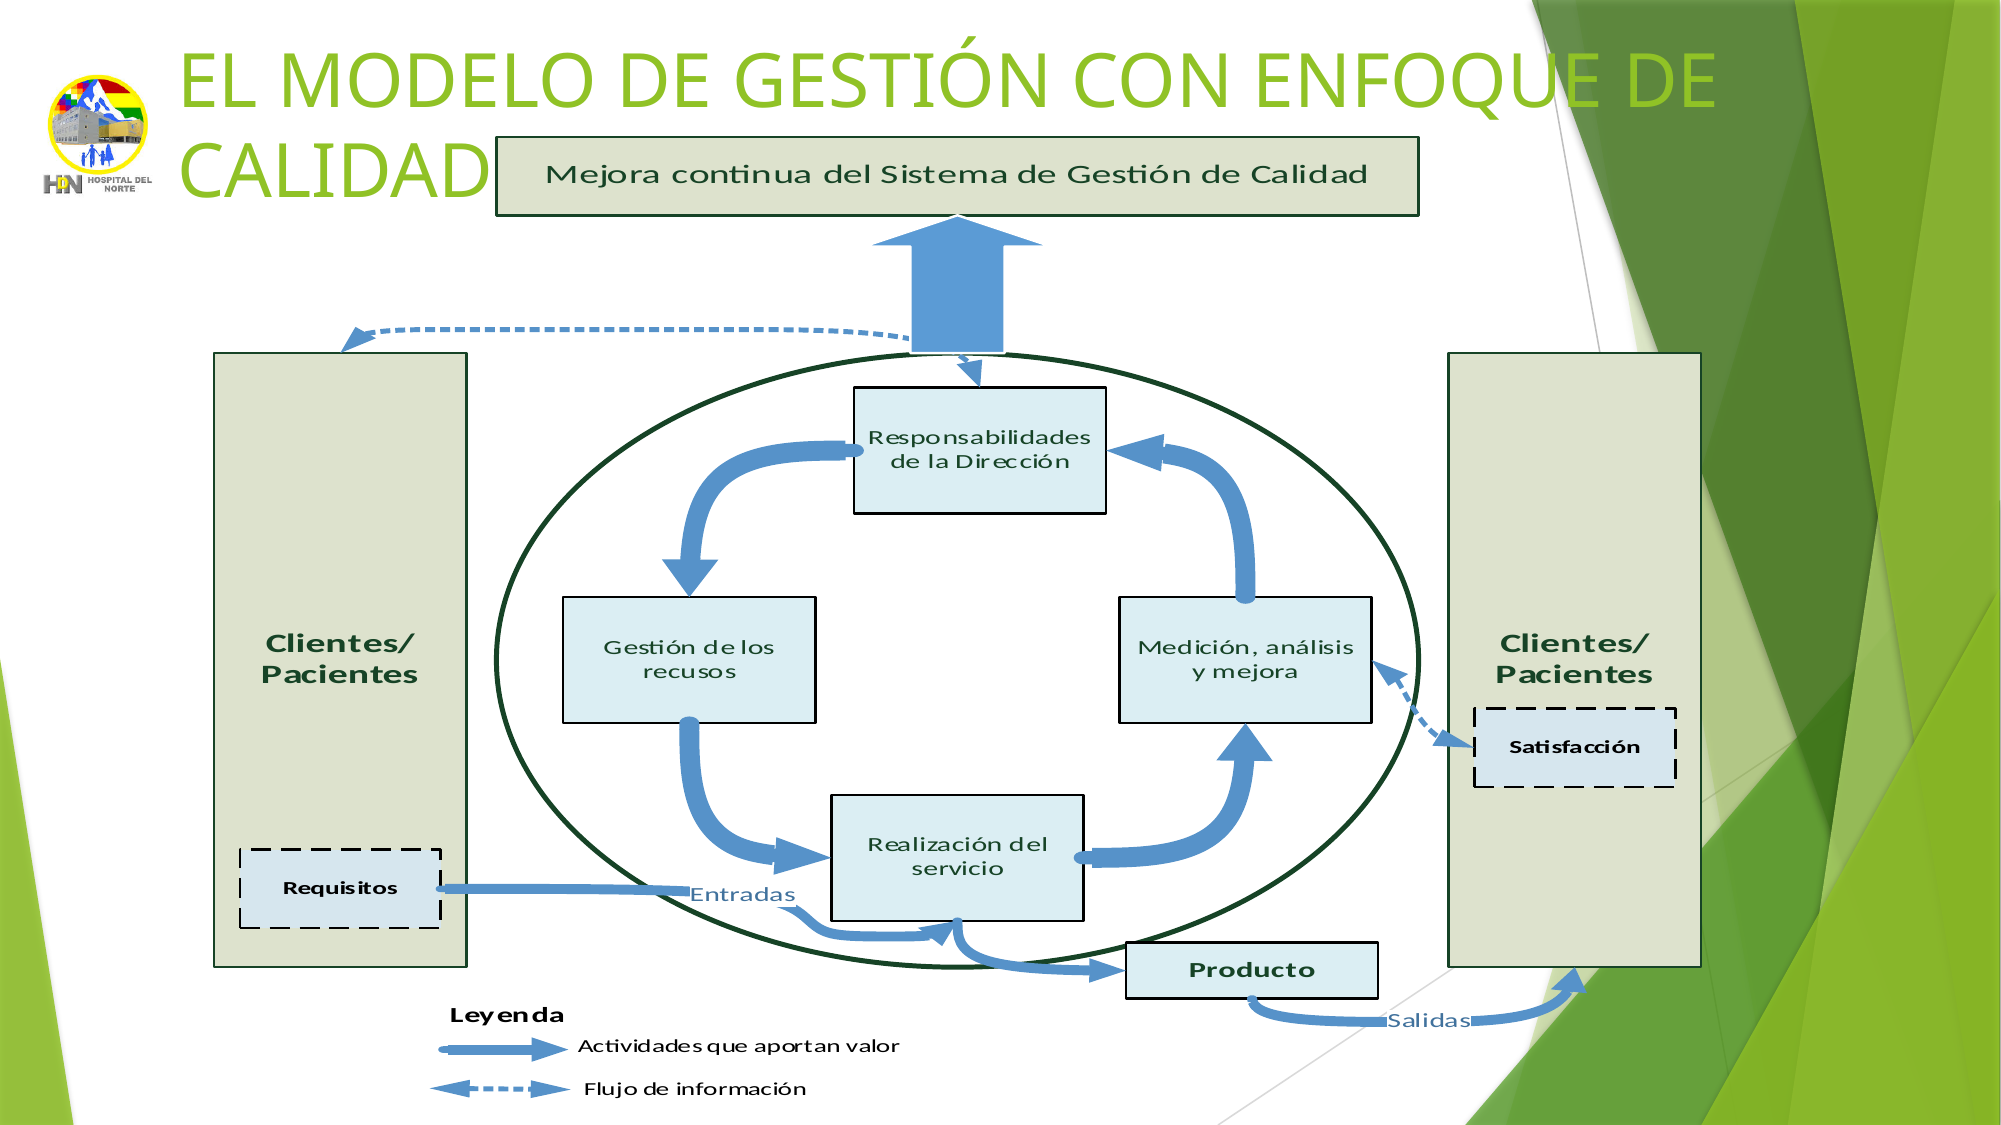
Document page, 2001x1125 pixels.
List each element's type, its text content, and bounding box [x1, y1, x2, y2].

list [208, 133, 1704, 1109]
picture [33, 69, 163, 199]
title EL MODELO DE GESTIÓN CON ENFOQUE DE CALIDAD [162, 25, 2000, 134]
